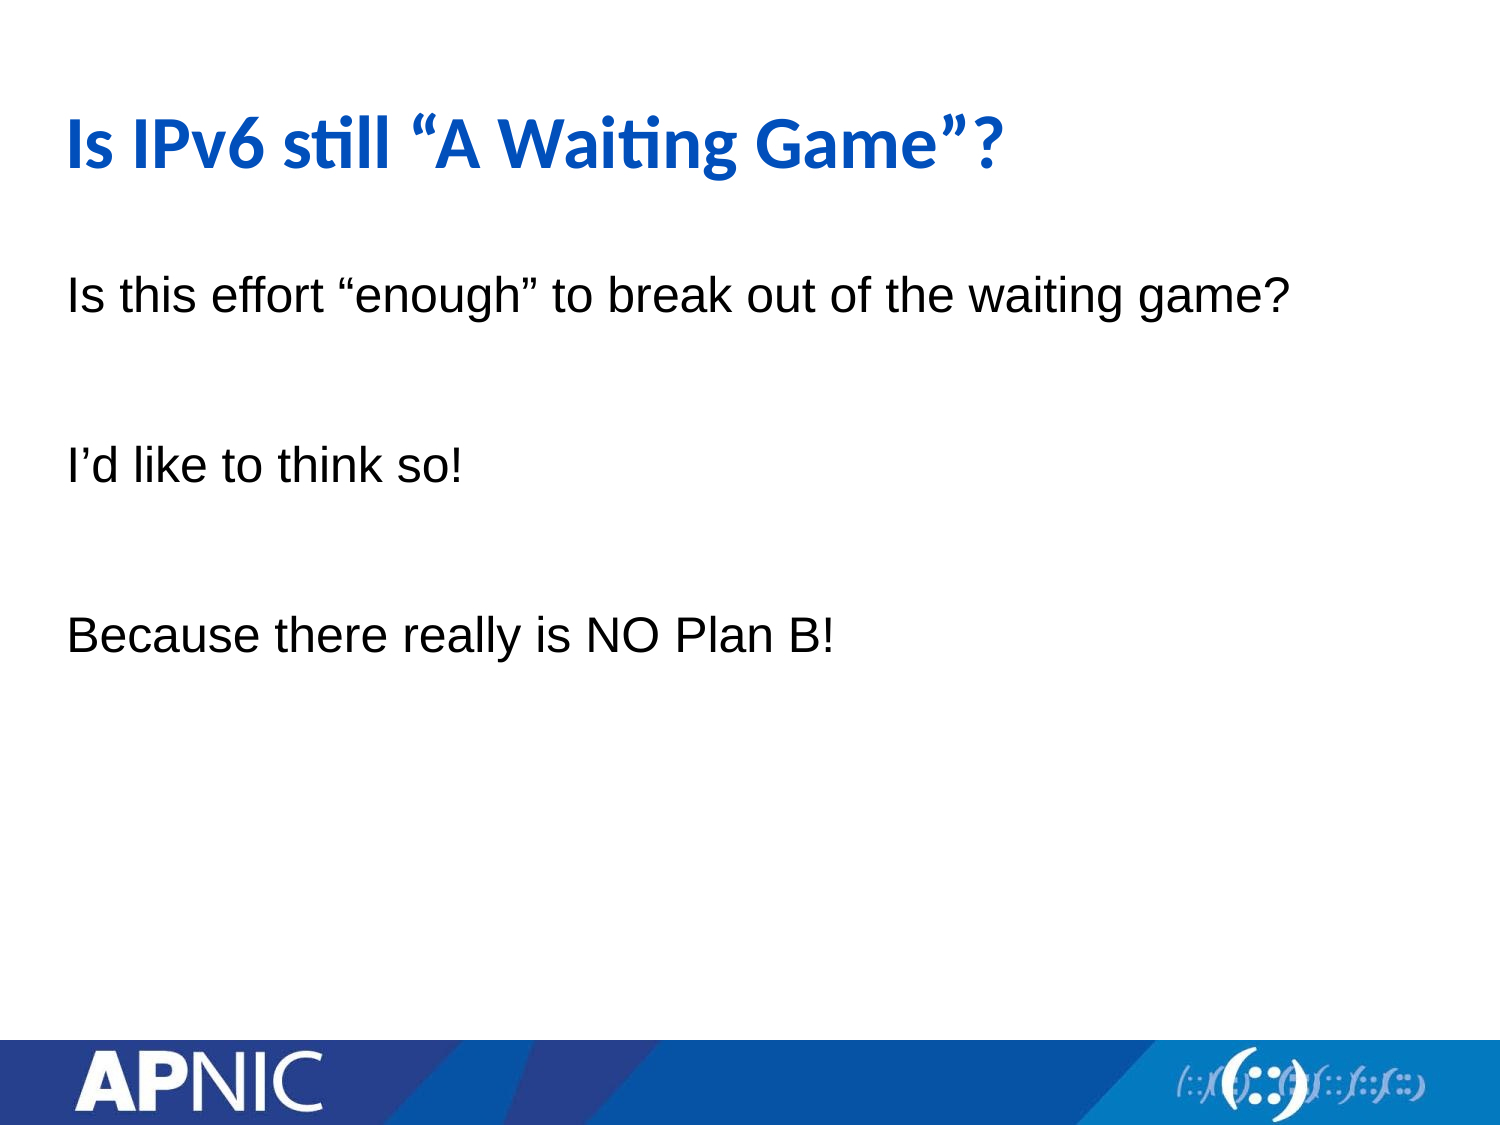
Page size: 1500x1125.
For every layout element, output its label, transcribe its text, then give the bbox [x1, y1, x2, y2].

title Is IPv6 still “A Waiting Game”? [64, 45, 1436, 233]
list Is this effort “enough” to break out of the waiting game? I’d like to think so! Because there really is NO Plan B! [66, 262, 1437, 1012]
picture [0, 1040, 1500, 1125]
